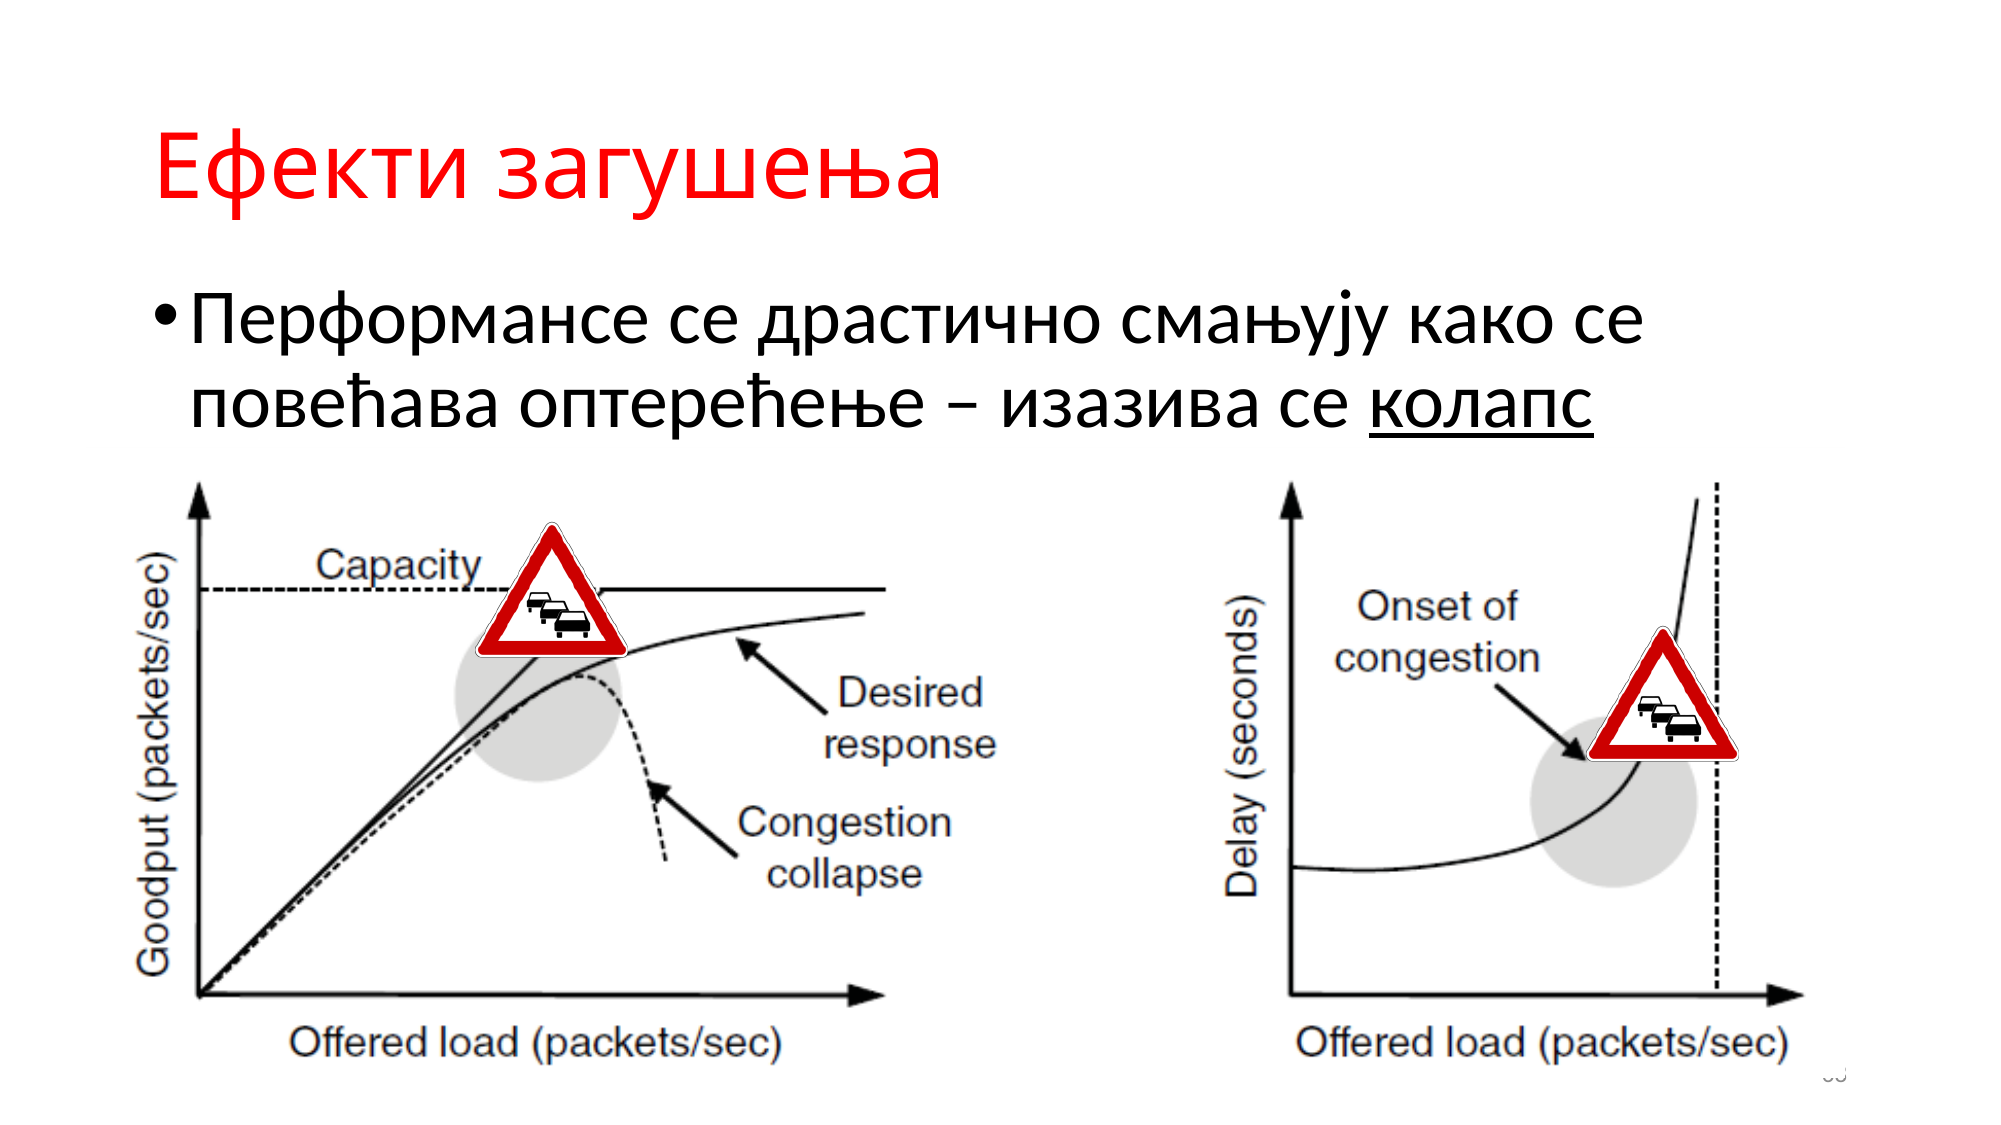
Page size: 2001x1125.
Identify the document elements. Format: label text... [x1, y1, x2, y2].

title Ефекти загушења [137, 59, 1863, 268]
slide_number 68 [1412, 1042, 1863, 1103]
list Перформансе се драстично смањују како се повећава оптерећење – изазива се колапс [137, 268, 1863, 983]
picture [86, 446, 1845, 1078]
